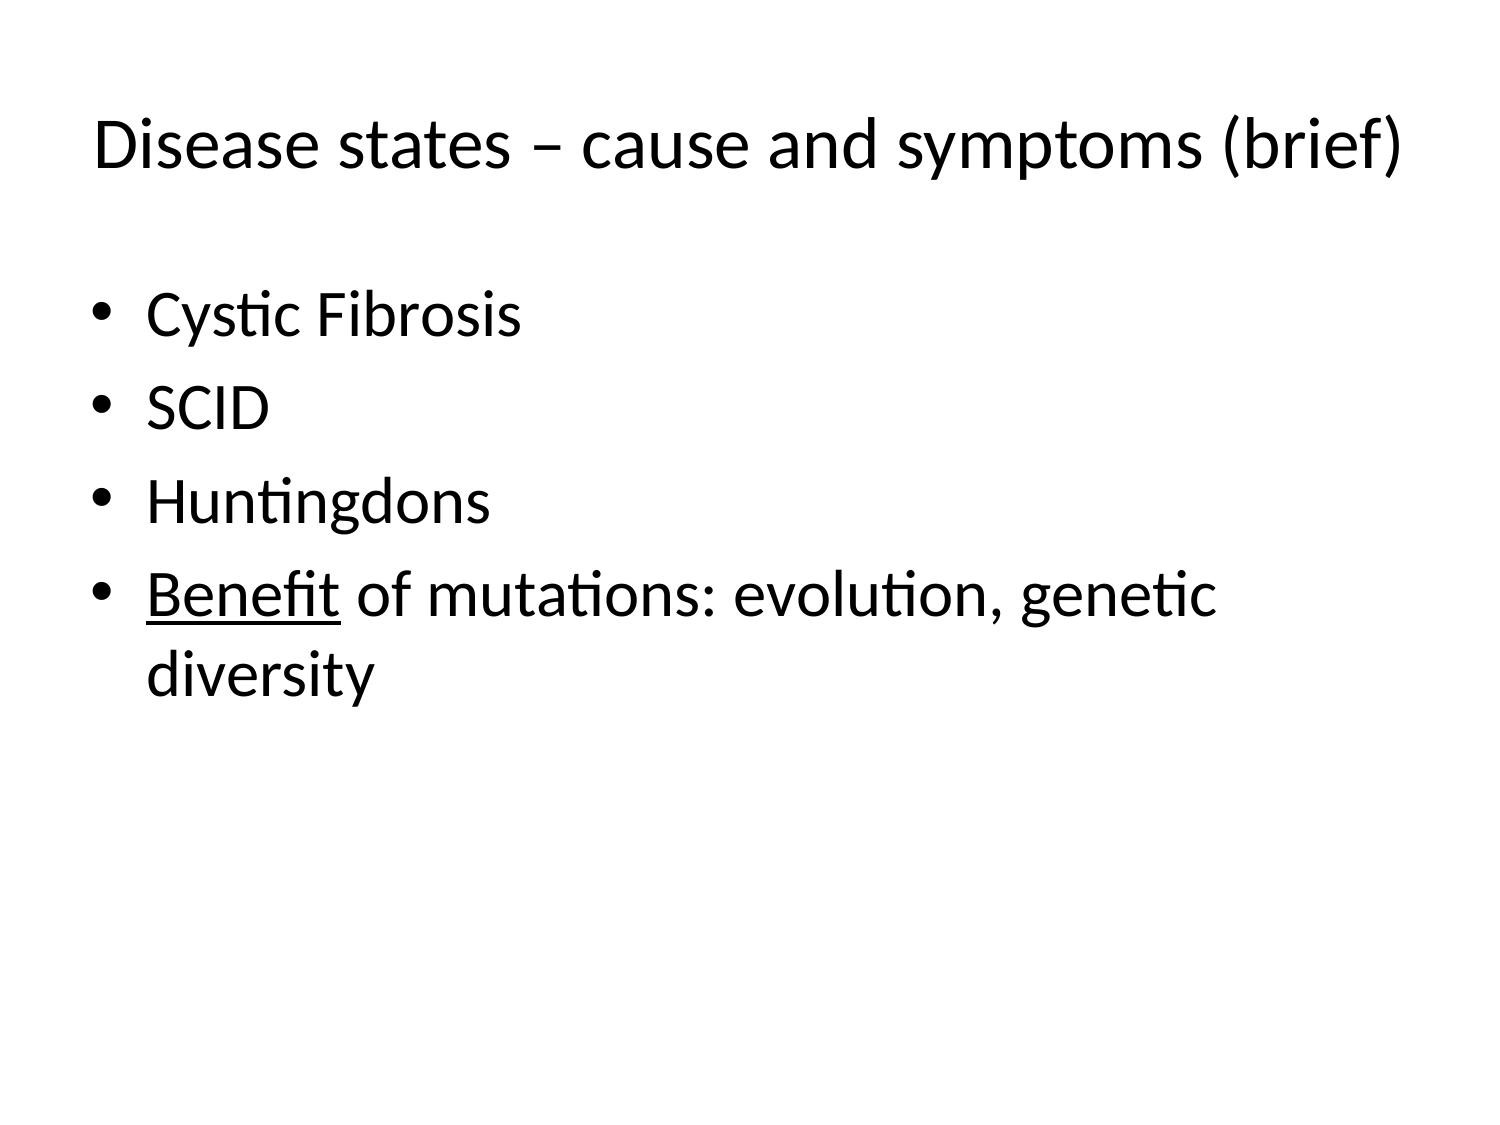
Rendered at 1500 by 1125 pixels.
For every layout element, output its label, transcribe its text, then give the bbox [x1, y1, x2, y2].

list Cystic Fibrosis SCID Huntingdons Benefit of mutations: evolution, genetic diversity [75, 262, 1425, 1005]
title Disease states – cause and symptoms (brief) [75, 45, 1425, 233]
